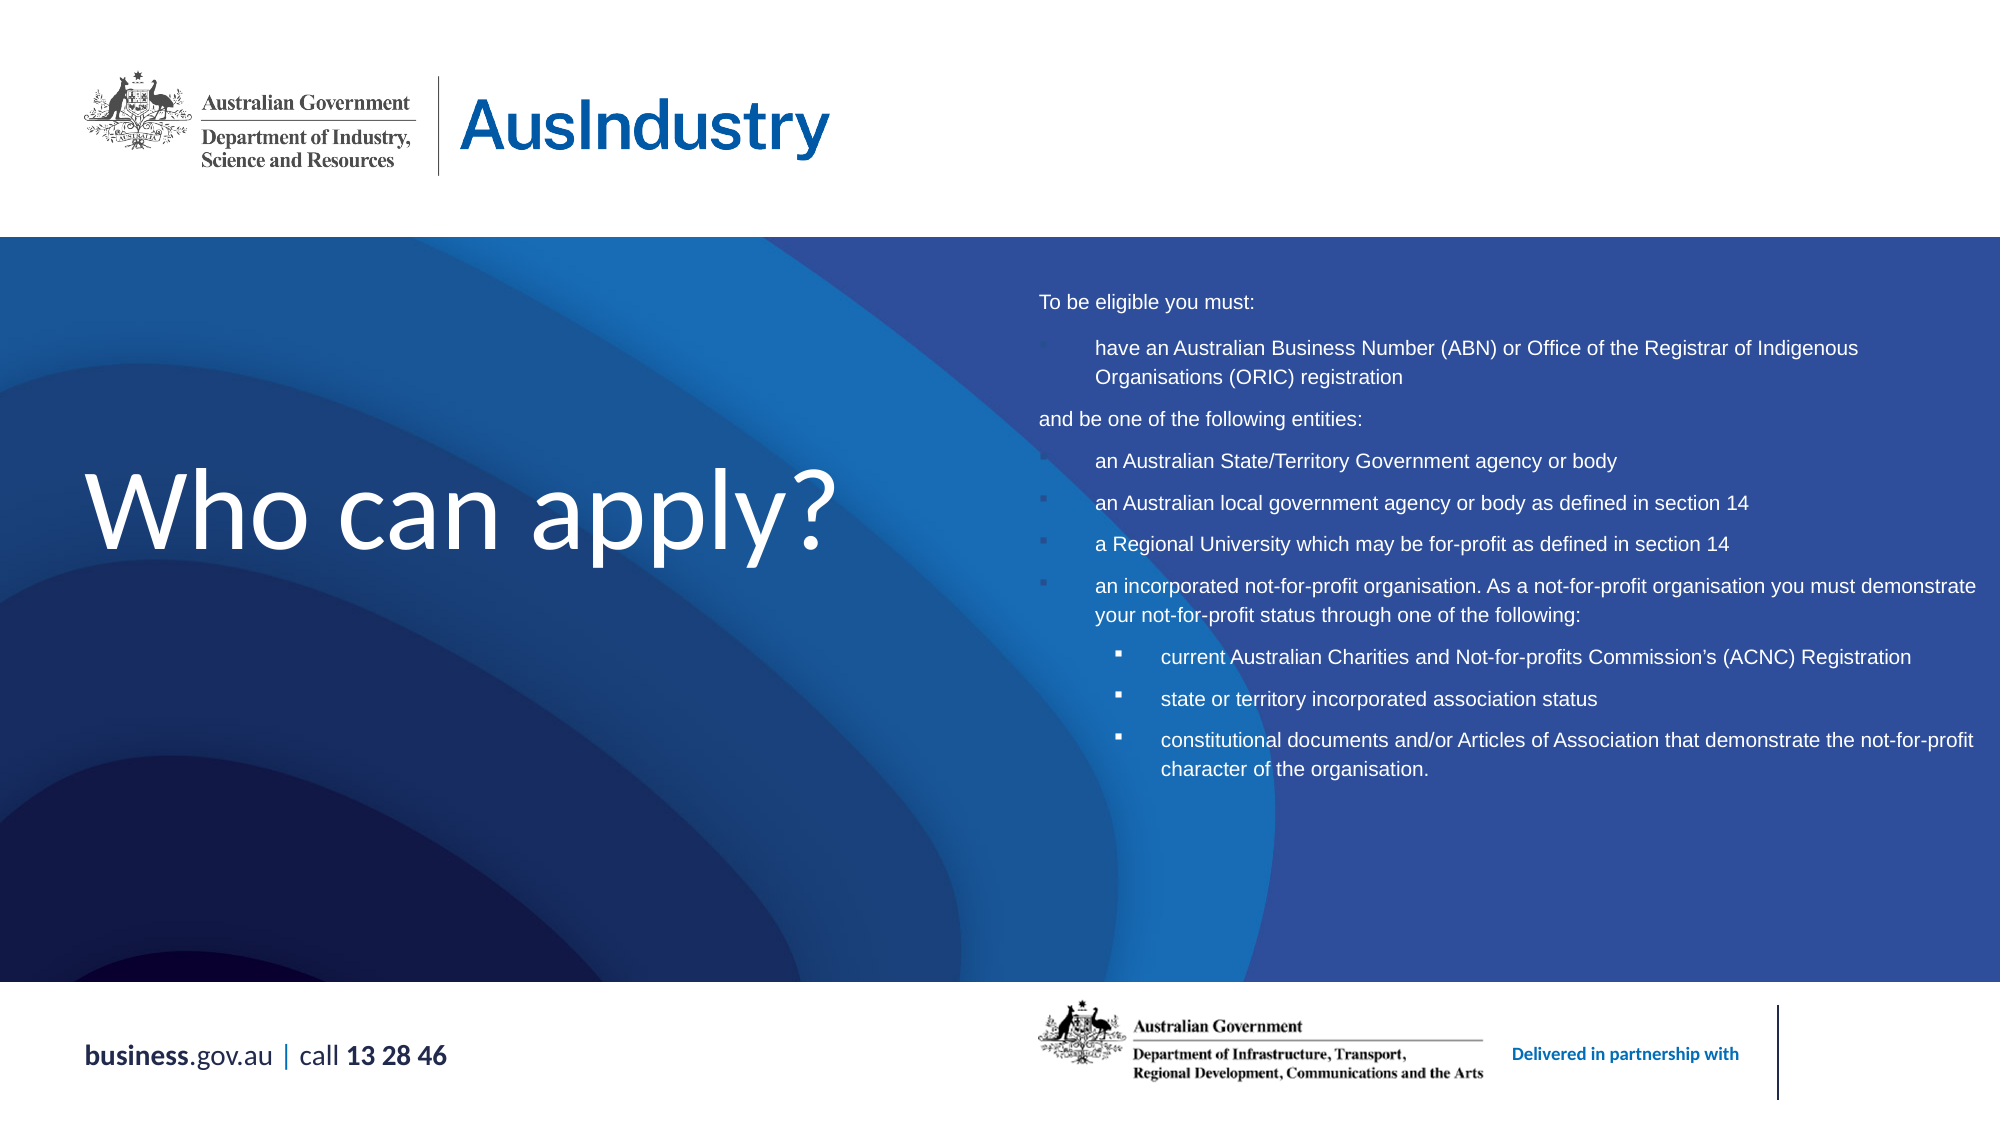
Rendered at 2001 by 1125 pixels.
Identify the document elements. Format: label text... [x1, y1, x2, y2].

picture [0, 237, 2000, 982]
picture [1038, 994, 1484, 1089]
text_box To be eligible you must: have an Australian Business Number (ABN) or Office of the Registrar of Indigenous Organisations (ORIC) registration and be one of the following entities: an Australian State/Territory Government agency or body an Australian local government agency or body as defined in section 14 a Regional University which may be for-profit as defined in section 14 an incorporated not-for-profit organisation. As a not-for-profit organisation you must demonstrate your not-for-profit status through one of the following: current Australian Charities and Not-for-profits Commission’s (ACNC) Registration state or territory incorporated association status constitutional documents and/or Articles of Association that demonstrate the not-for-profit character of the organisation. [1038, 284, 1989, 1026]
title Who can apply? [84, 284, 918, 722]
picture [84, 70, 830, 176]
